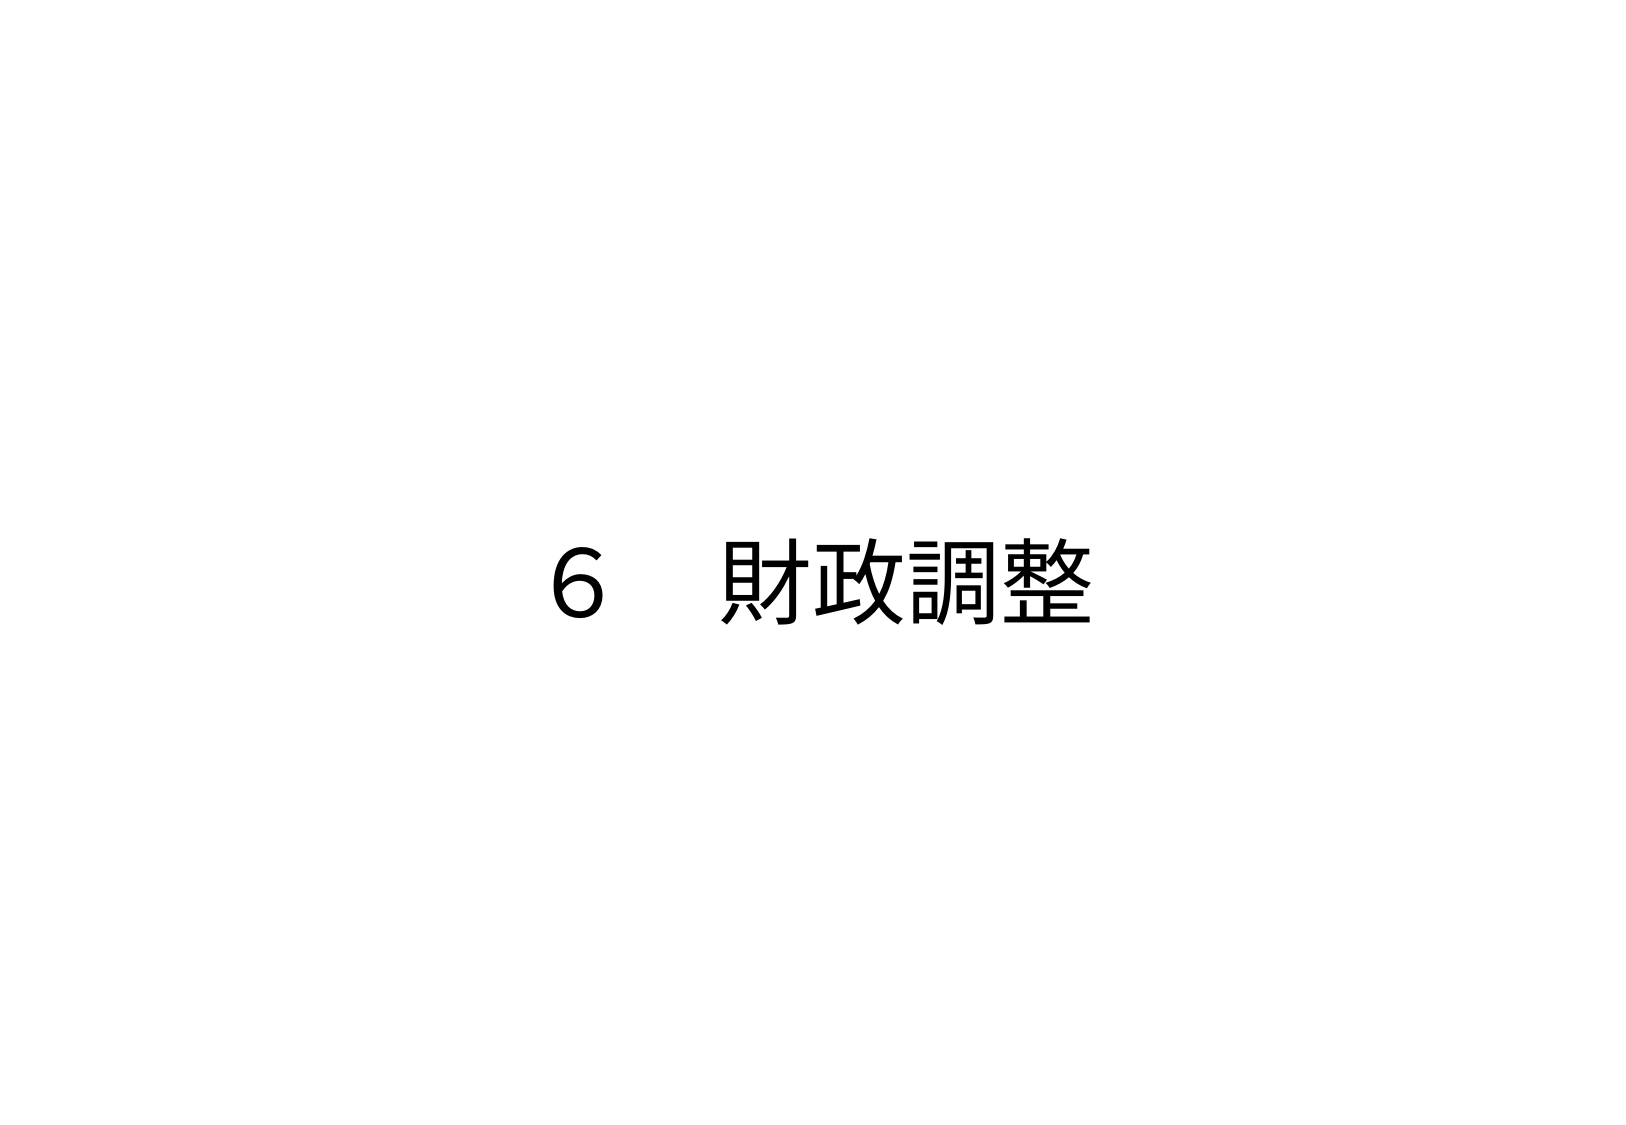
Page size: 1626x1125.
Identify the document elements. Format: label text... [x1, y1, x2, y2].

text_box ６ 財政調整 [0, 395, 1625, 765]
